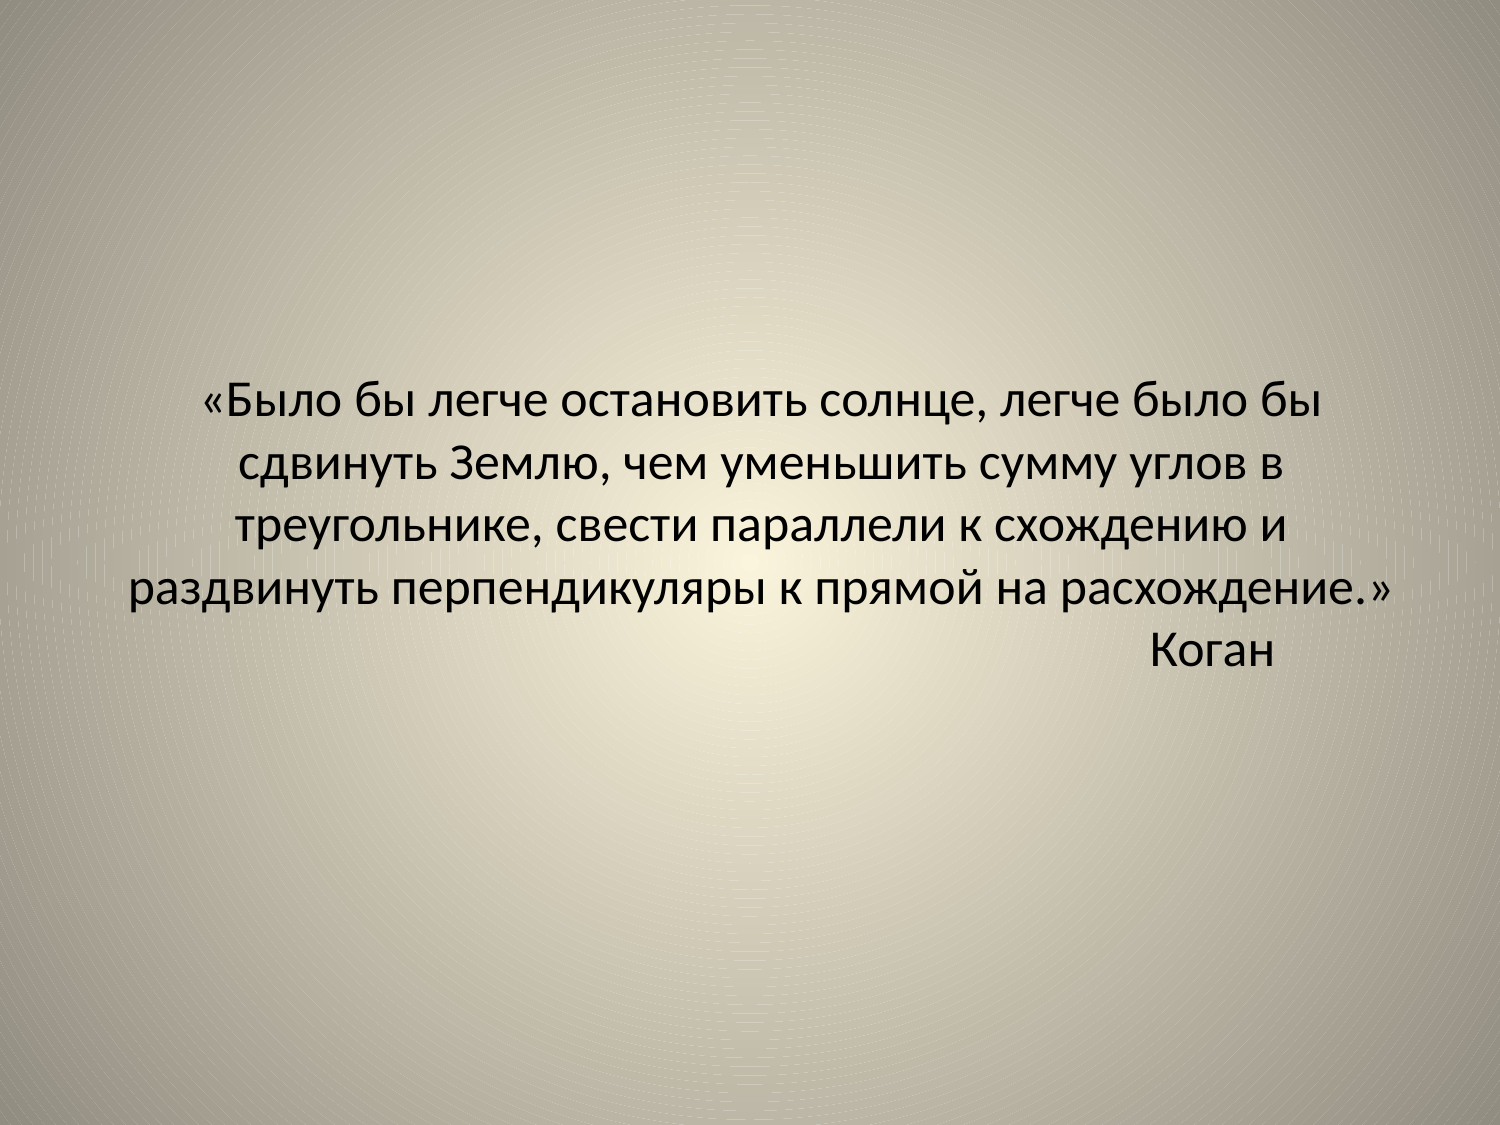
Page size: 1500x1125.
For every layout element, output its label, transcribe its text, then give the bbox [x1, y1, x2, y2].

title «Было бы легче остановить солнце, легче было бы сдвинуть Землю, чем уменьшить сумму углов в треугольнике, свести параллели к схождению и раздвинуть перпендикуляры к прямой на расхождение.» Коган [112, 349, 1412, 693]
